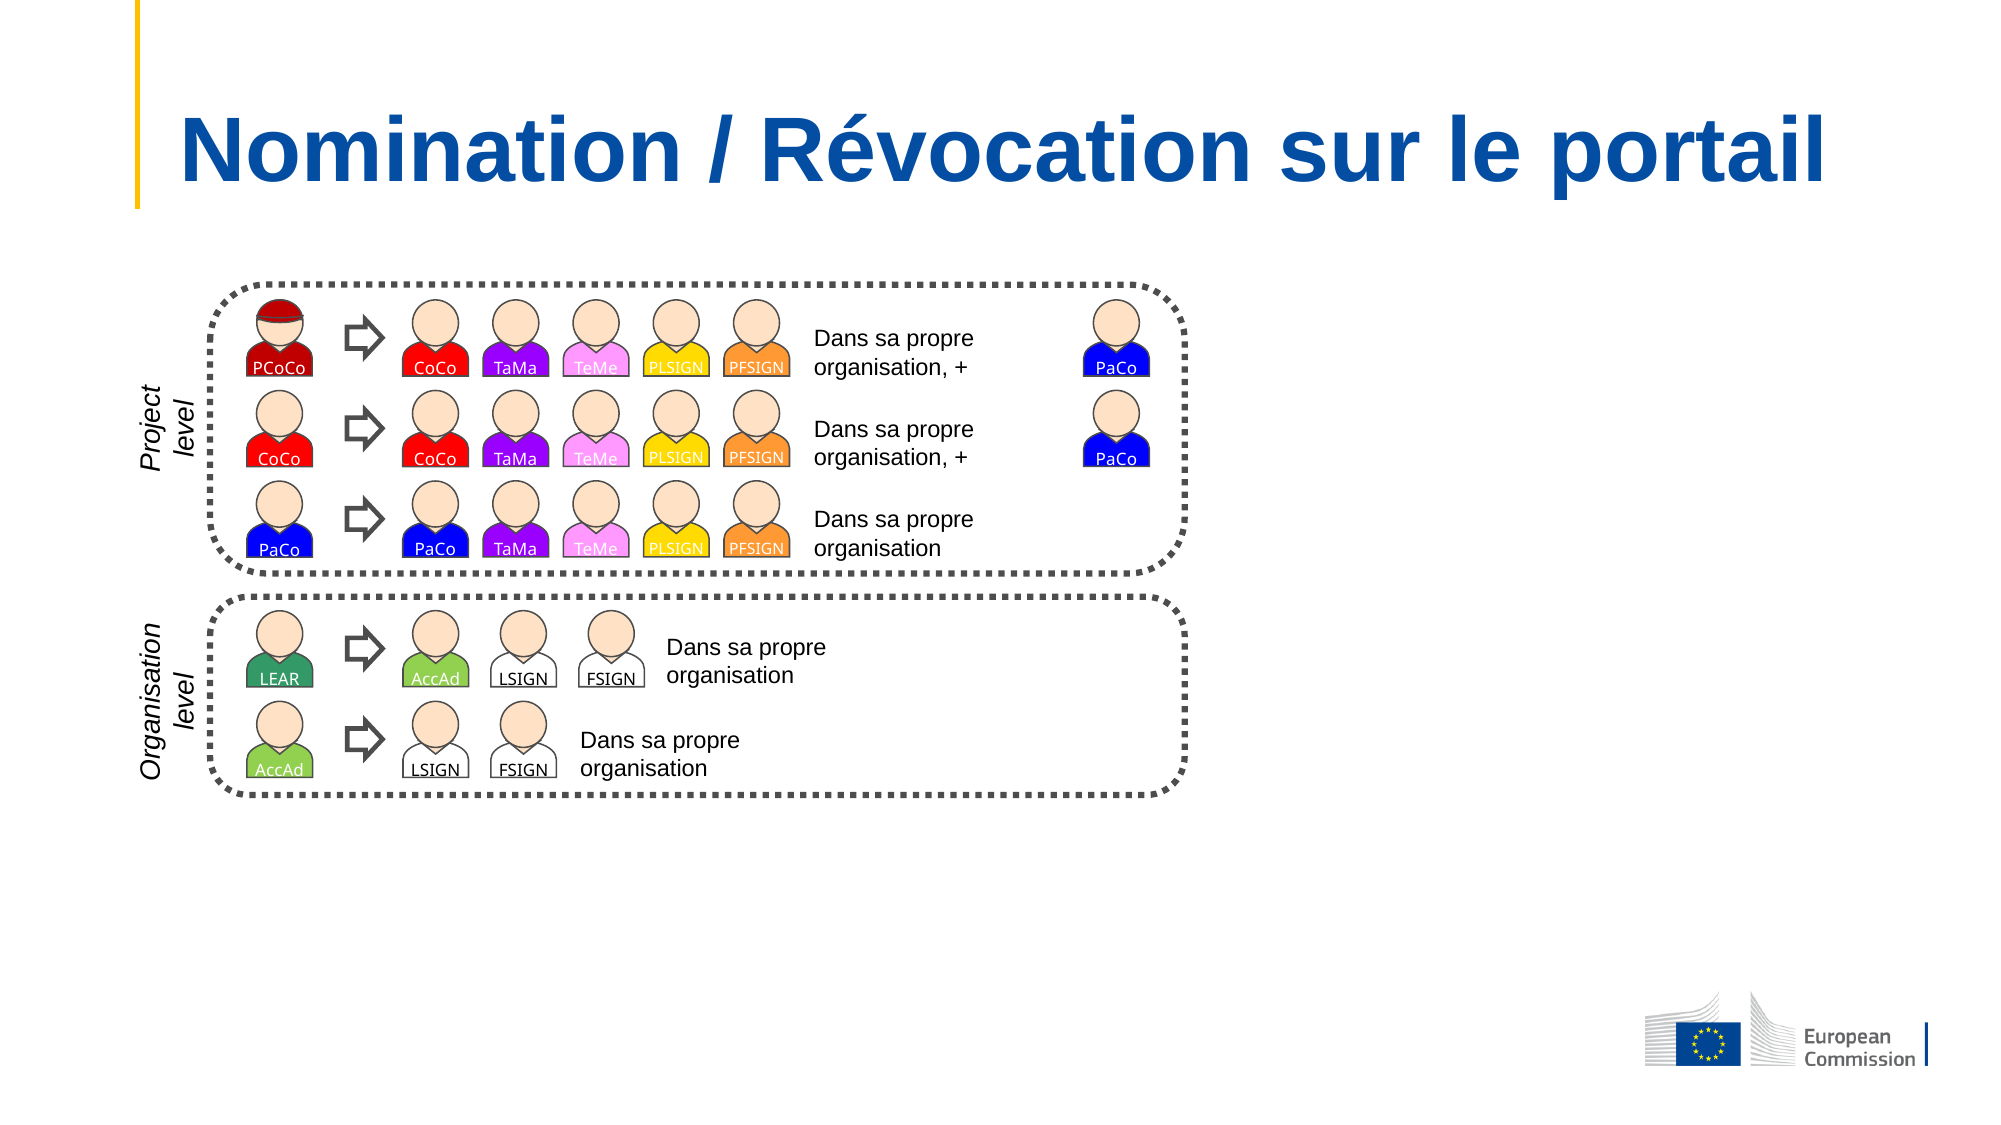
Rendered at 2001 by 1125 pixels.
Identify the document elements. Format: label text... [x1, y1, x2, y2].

text_box [210, 284, 1185, 574]
picture [1645, 991, 1928, 1066]
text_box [402, 701, 469, 778]
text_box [490, 701, 557, 778]
text_box Project level [131, 284, 200, 574]
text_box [246, 701, 313, 778]
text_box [723, 390, 790, 467]
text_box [483, 390, 549, 467]
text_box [402, 480, 469, 557]
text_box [643, 299, 710, 376]
text_box Organisation level [131, 591, 200, 813]
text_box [1083, 390, 1150, 467]
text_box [643, 390, 710, 467]
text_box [402, 610, 469, 687]
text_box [490, 610, 557, 687]
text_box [246, 299, 313, 376]
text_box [643, 480, 710, 557]
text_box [563, 299, 629, 376]
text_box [723, 480, 790, 557]
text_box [563, 480, 629, 557]
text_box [402, 299, 469, 376]
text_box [578, 610, 645, 687]
text_box Nomination / Révocation sur le portail [175, 85, 2000, 204]
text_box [483, 299, 549, 376]
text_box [246, 610, 313, 687]
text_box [402, 390, 469, 467]
text_box [210, 596, 1185, 796]
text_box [1083, 299, 1150, 376]
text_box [723, 299, 790, 376]
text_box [483, 480, 549, 557]
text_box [246, 481, 313, 557]
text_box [563, 390, 629, 467]
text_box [246, 390, 313, 467]
